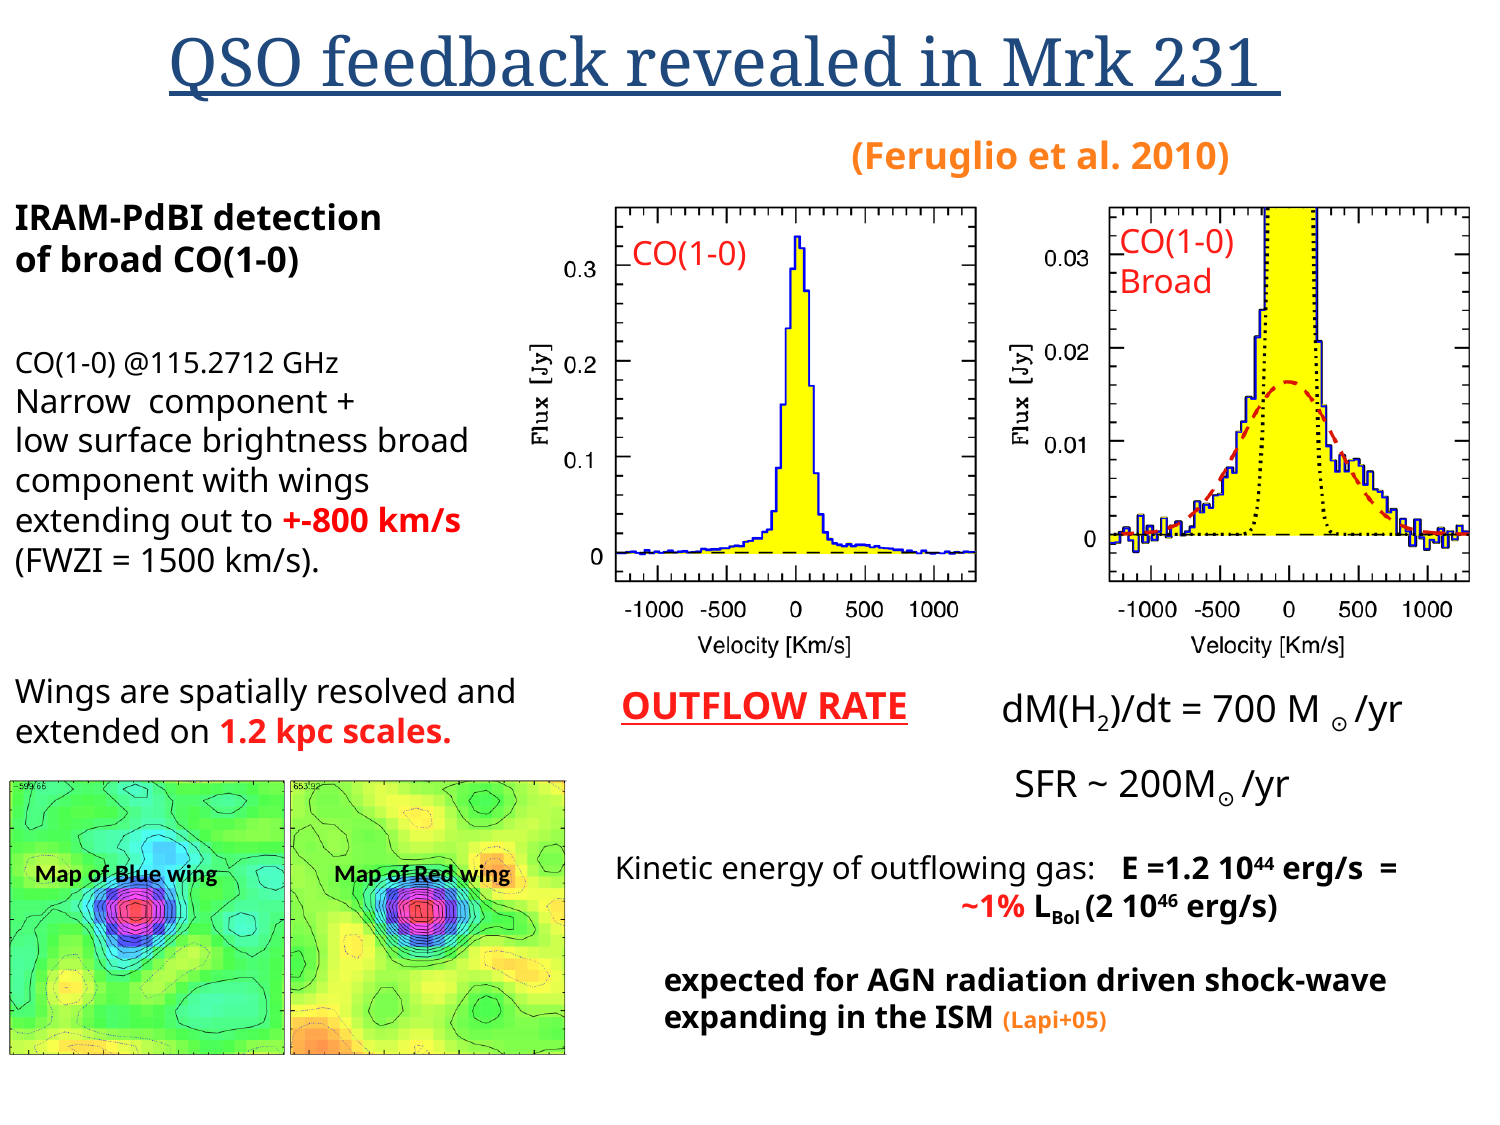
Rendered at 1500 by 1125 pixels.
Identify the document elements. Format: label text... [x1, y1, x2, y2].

picture [512, 201, 1476, 663]
text_box dM(H2)/dt = 700 M ⊙ /yr [986, 677, 1419, 744]
text_box expected for AGN radiation driven shock-wave expanding in the ISM (Lapi+05) [649, 952, 1412, 1043]
text_box IRAM-PdBI detection of broad CO(1-0) [0, 187, 425, 288]
text_box CO(1-0) @115.2712 GHz Narrow component + low surface brightness broad component with wings extending out to +-800 km/s (FWZI = 1500 km/s). [0, 337, 507, 587]
picture [0, 772, 576, 1063]
text_box SFR ~ 200M⊙ /yr Kinetic energy of outflowing gas: E =1.2 1044 erg/s = ~1% LBol (2 1046 erg/s) [599, 752, 1481, 936]
text_box QSO feedback revealed in Mrk 231 [37, 12, 1413, 108]
text_box OUTFLOW RATE [606, 674, 923, 735]
text_box Wings are spatially resolved and extended on 1.2 kpc scales. [0, 662, 600, 802]
text_box (Feruglio et al. 2010) [836, 124, 1245, 185]
